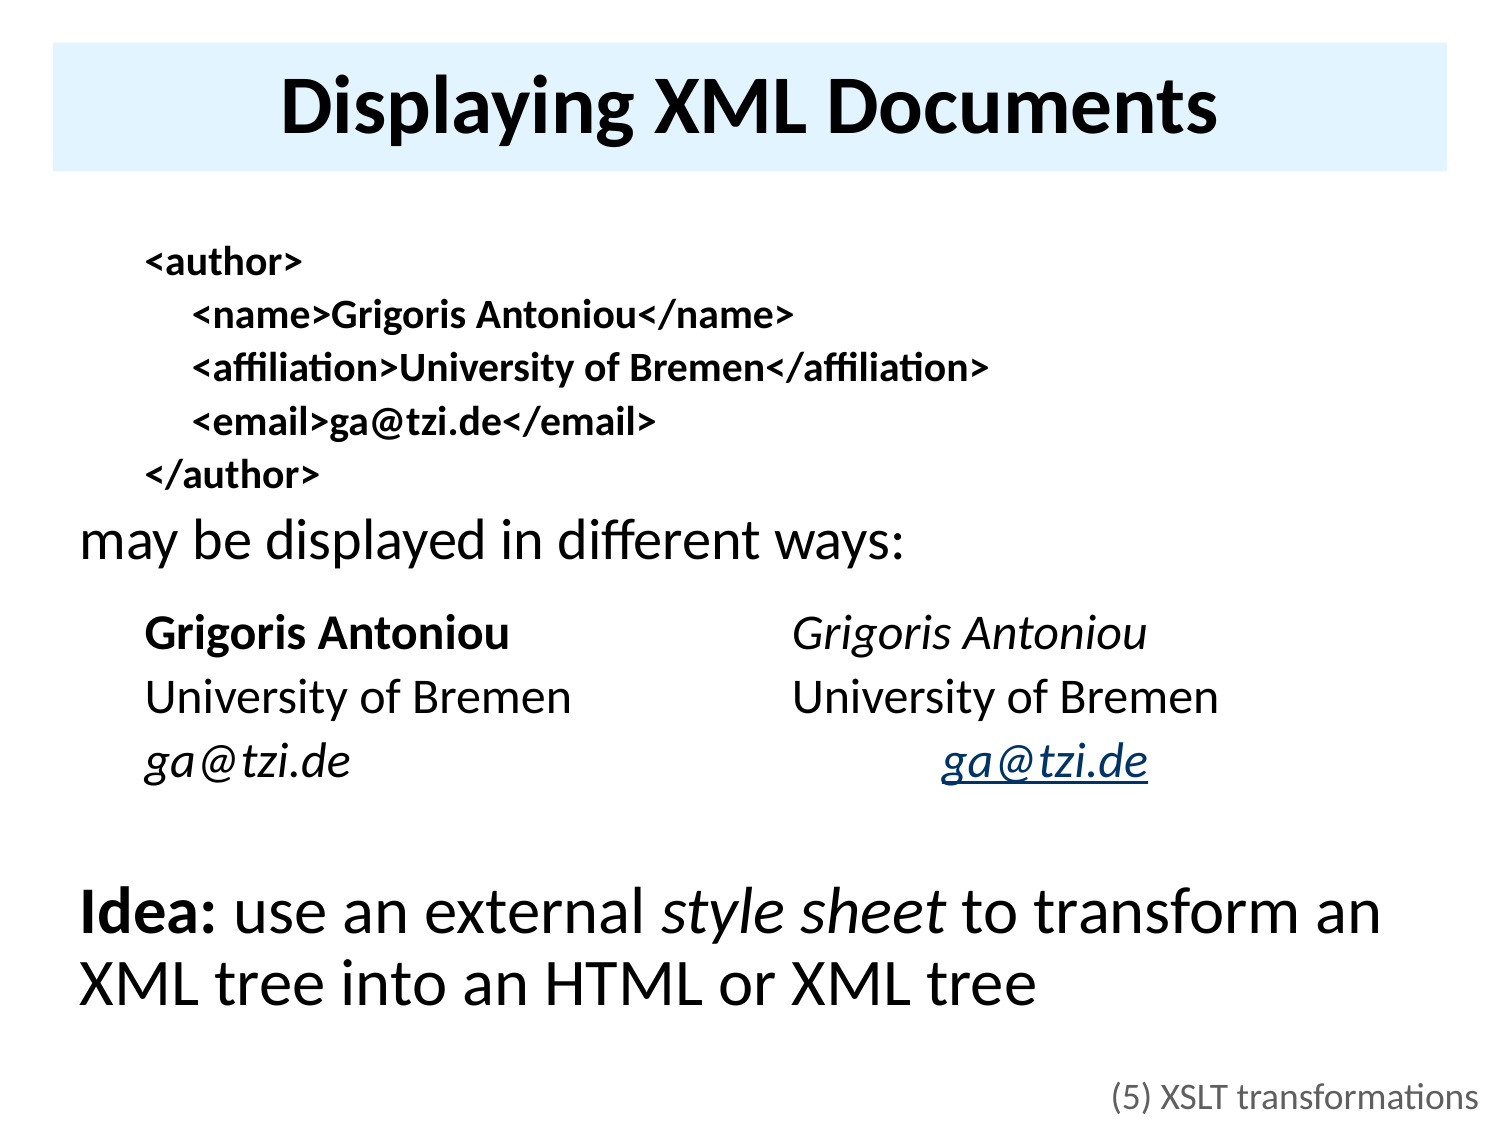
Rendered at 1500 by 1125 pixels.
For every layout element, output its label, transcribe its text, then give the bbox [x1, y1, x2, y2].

text_box (5) XSLT transformations [1009, 1055, 1495, 1125]
title Displaying XML Documents [53, 42, 1447, 172]
list <author> <name>Grigoris Antoniou</name> <affiliation>University of Bremen</affiliation> <email>ga@tzi.de</email> </author> may be displayed in different ways: Grigoris Antoniou Grigoris Antoniou University of Bremen University of Bremen ga@tzi.de ga@tzi.de Idea: use an external style sheet to transform an XML tree into an HTML or XML tree [64, 231, 1436, 1047]
